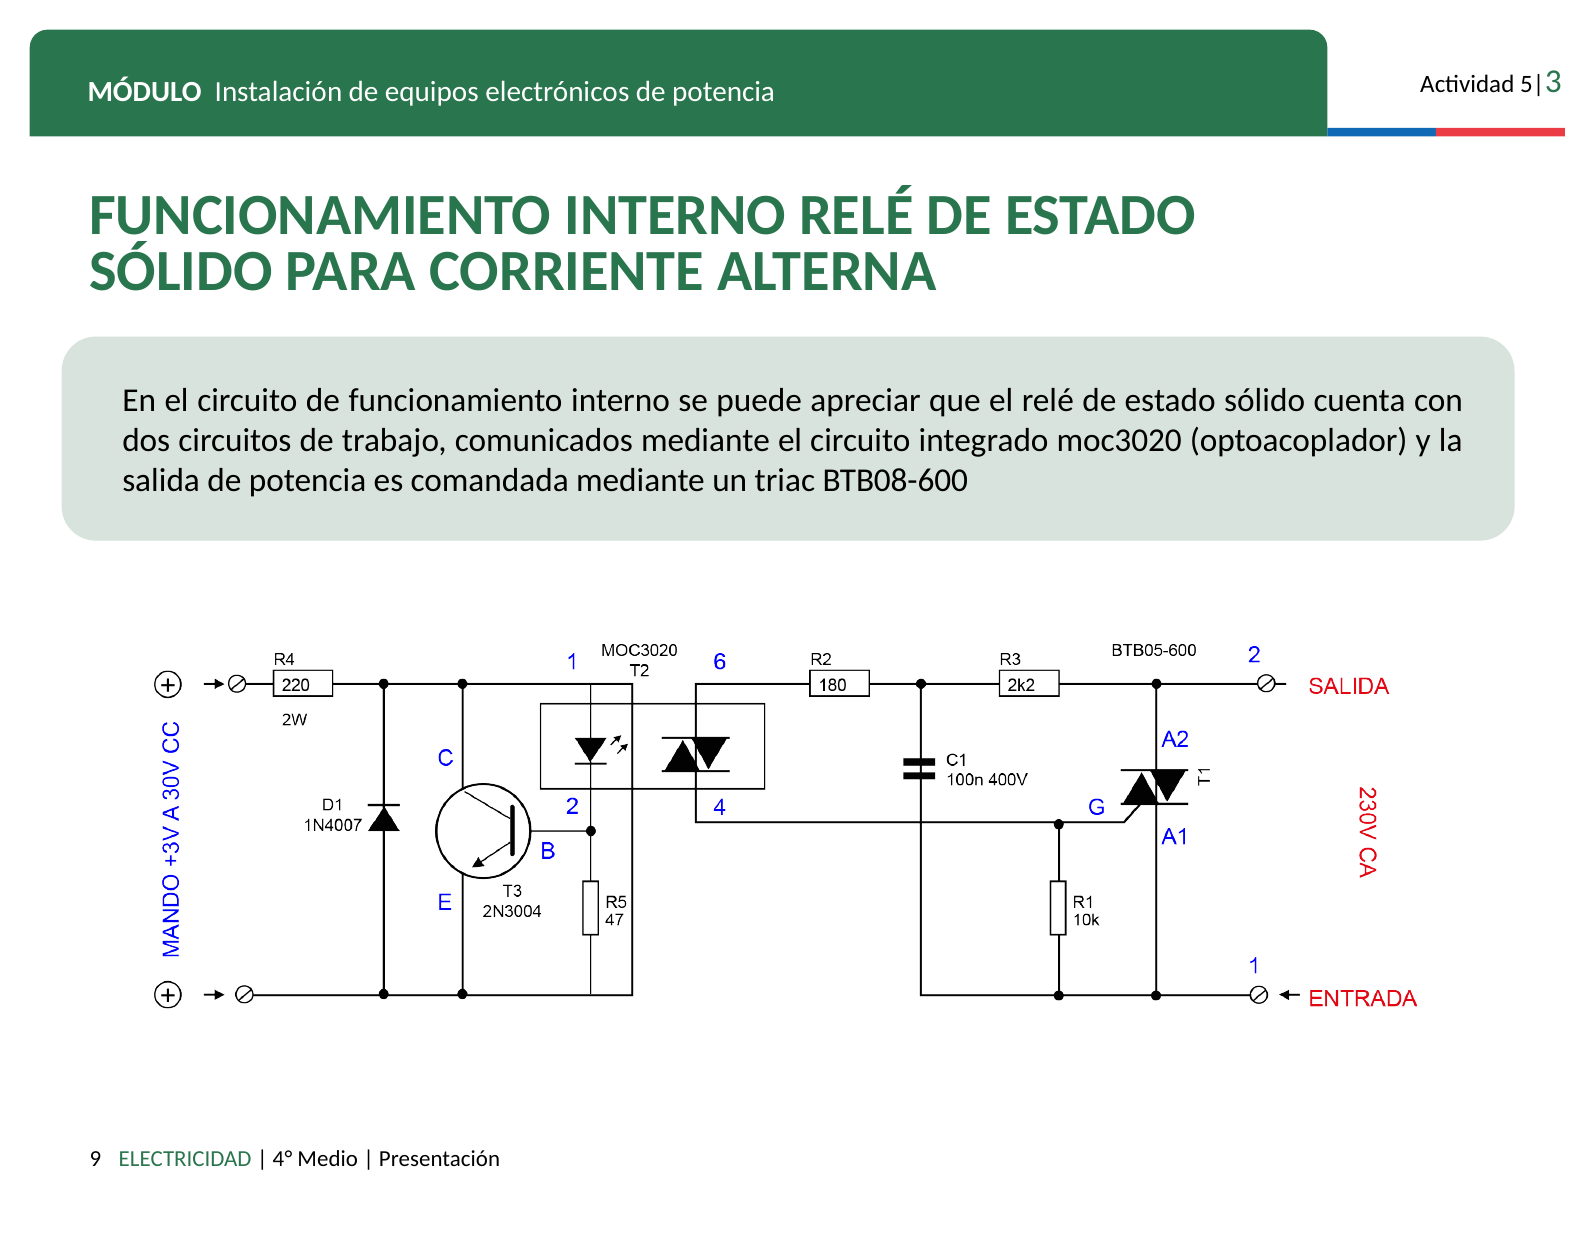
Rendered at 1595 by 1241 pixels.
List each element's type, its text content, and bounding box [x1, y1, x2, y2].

text_box FUNCIONAMIENTO INTERNO RELÉ DE ESTADO SÓLIDO PARA CORRIENTE ALTERNA [74, 211, 1223, 281]
text_box En el circuito de funcionamiento interno se puede apreciar que el relé de estado sólido cuenta con dos circuitos de trabajo, comunicados mediante el circuito integrado moc3020 (optoacoplador) y la salida de potencia es comandada mediante un triac BTB08-600 [107, 369, 1480, 508]
text_box [61, 336, 1515, 541]
picture [111, 596, 1461, 1060]
